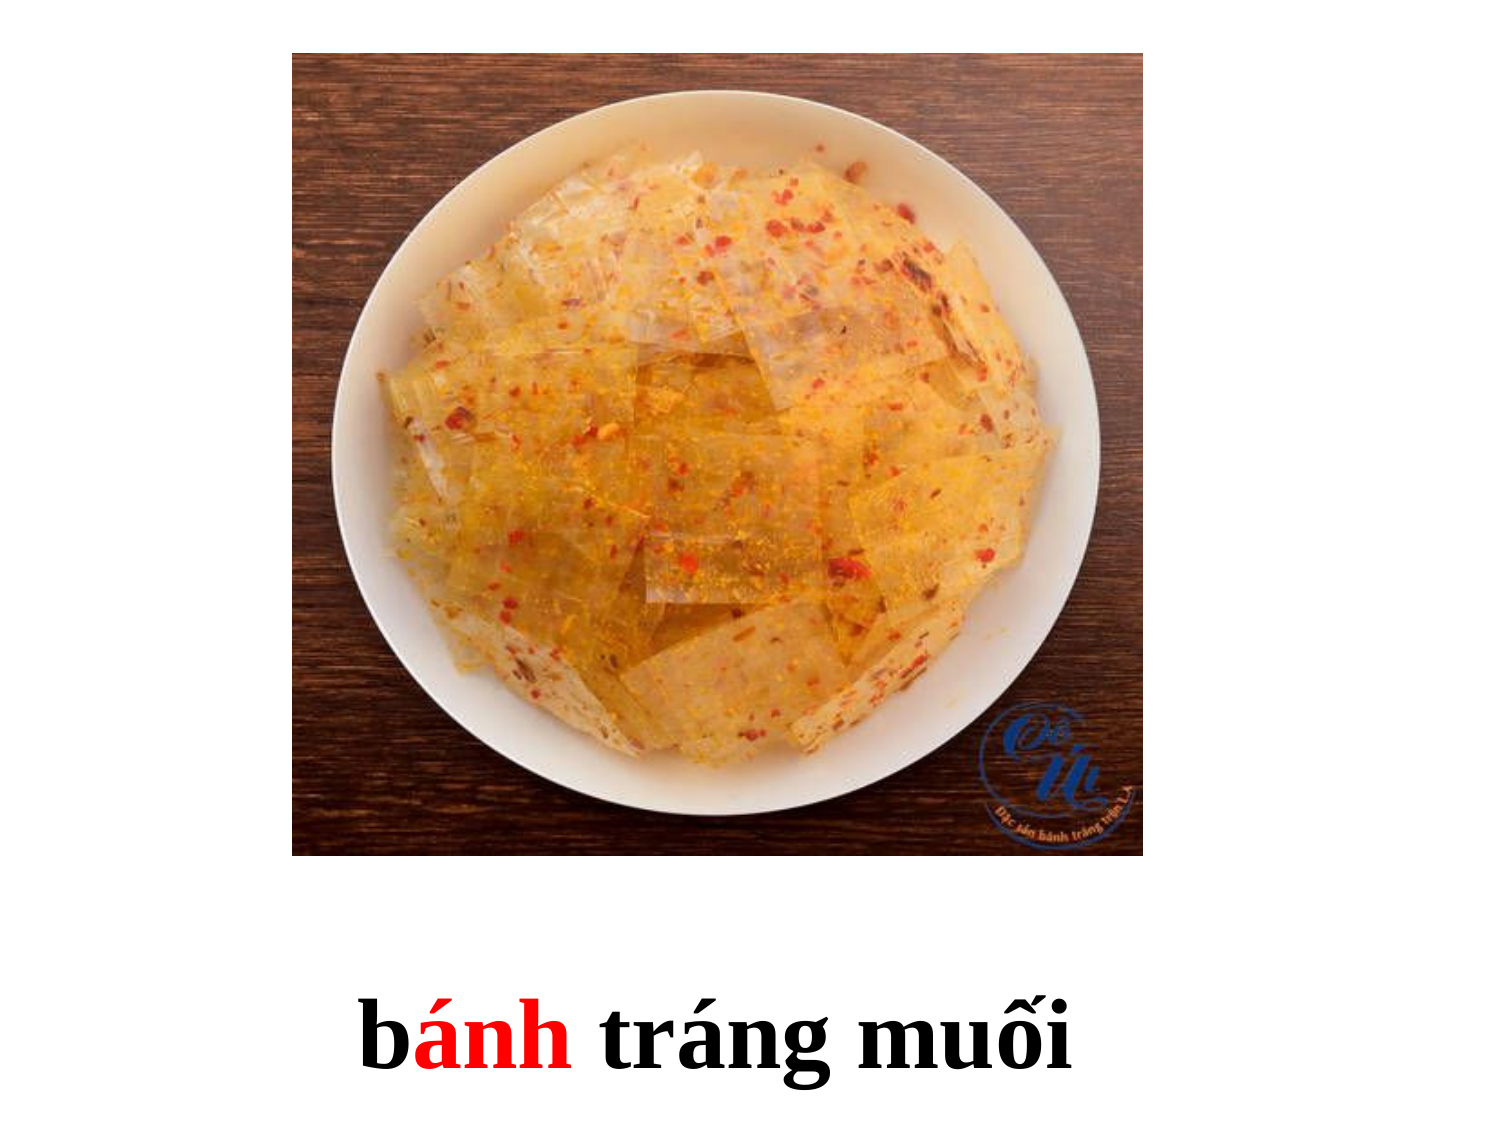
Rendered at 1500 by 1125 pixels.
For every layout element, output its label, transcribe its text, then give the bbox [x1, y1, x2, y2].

picture [292, 53, 1143, 856]
text_box bánh tráng muối [327, 960, 1104, 1096]
